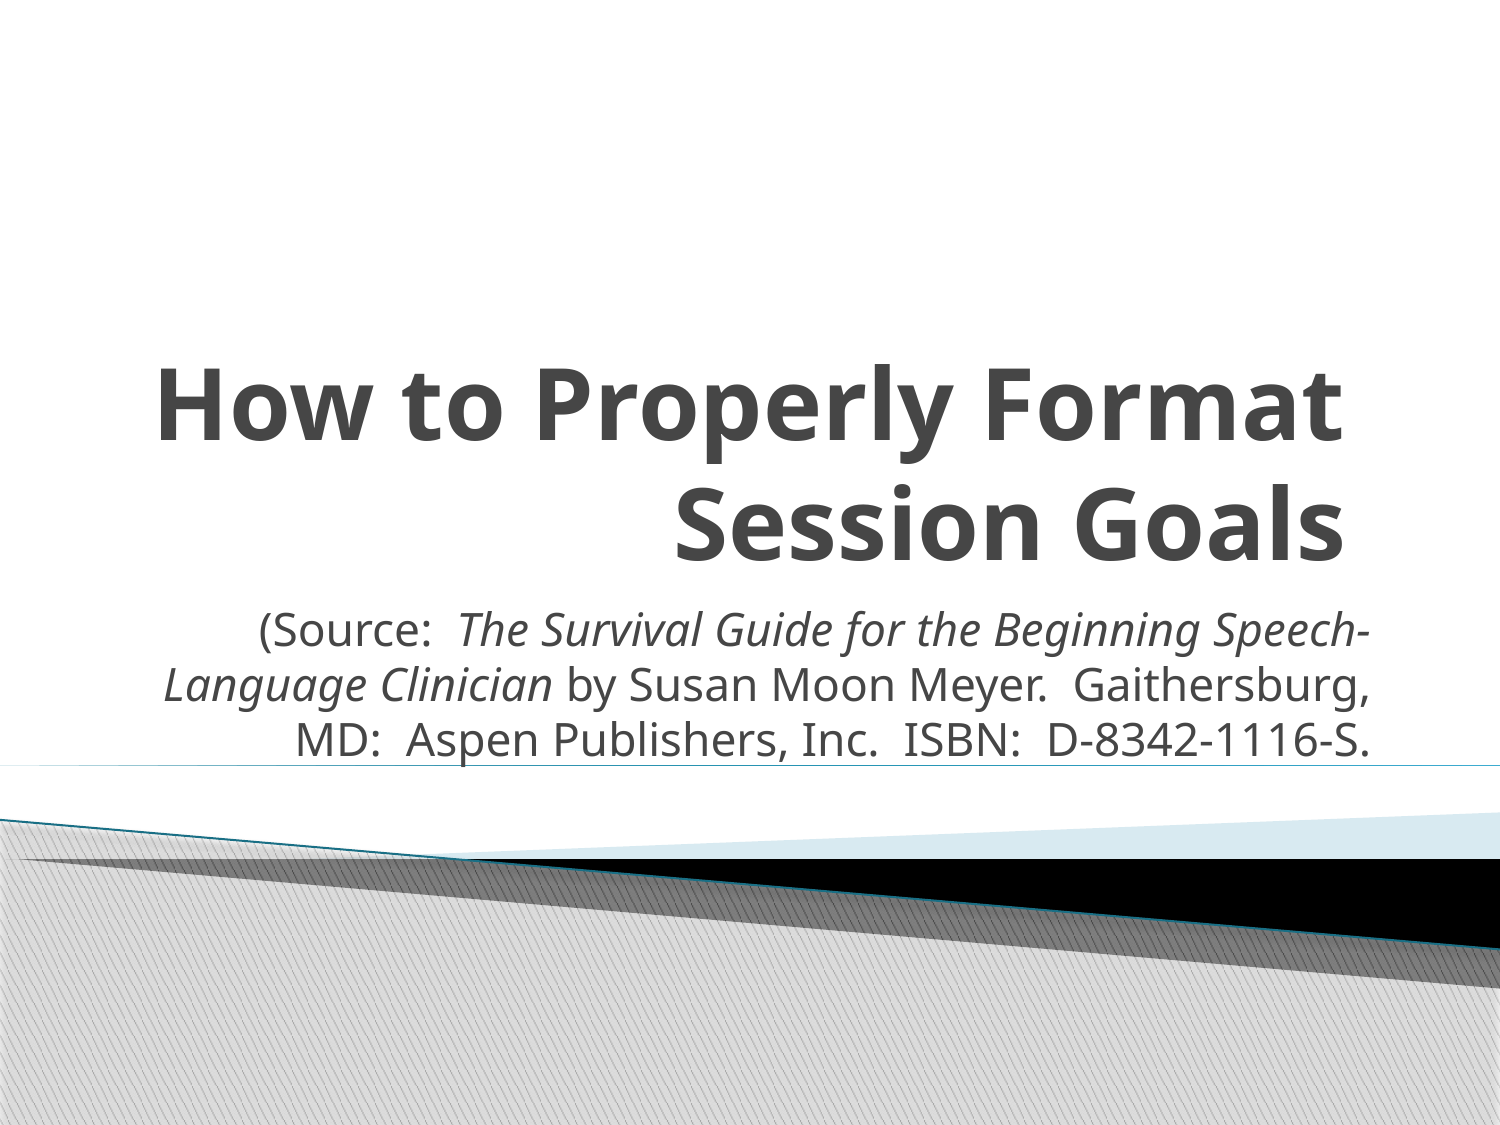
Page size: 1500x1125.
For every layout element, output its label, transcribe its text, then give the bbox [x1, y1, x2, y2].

picture [5, 859, 1500, 989]
subtitle (Source: The Survival Guide for the Beginning Speech-Language Clinician by Susan Moon Meyer. Gaithersburg, MD: Aspen Publishers, Inc. ISBN: D-8342-1116-S. [112, 592, 1388, 790]
title How to Properly Format Session Goals [112, 287, 1388, 588]
